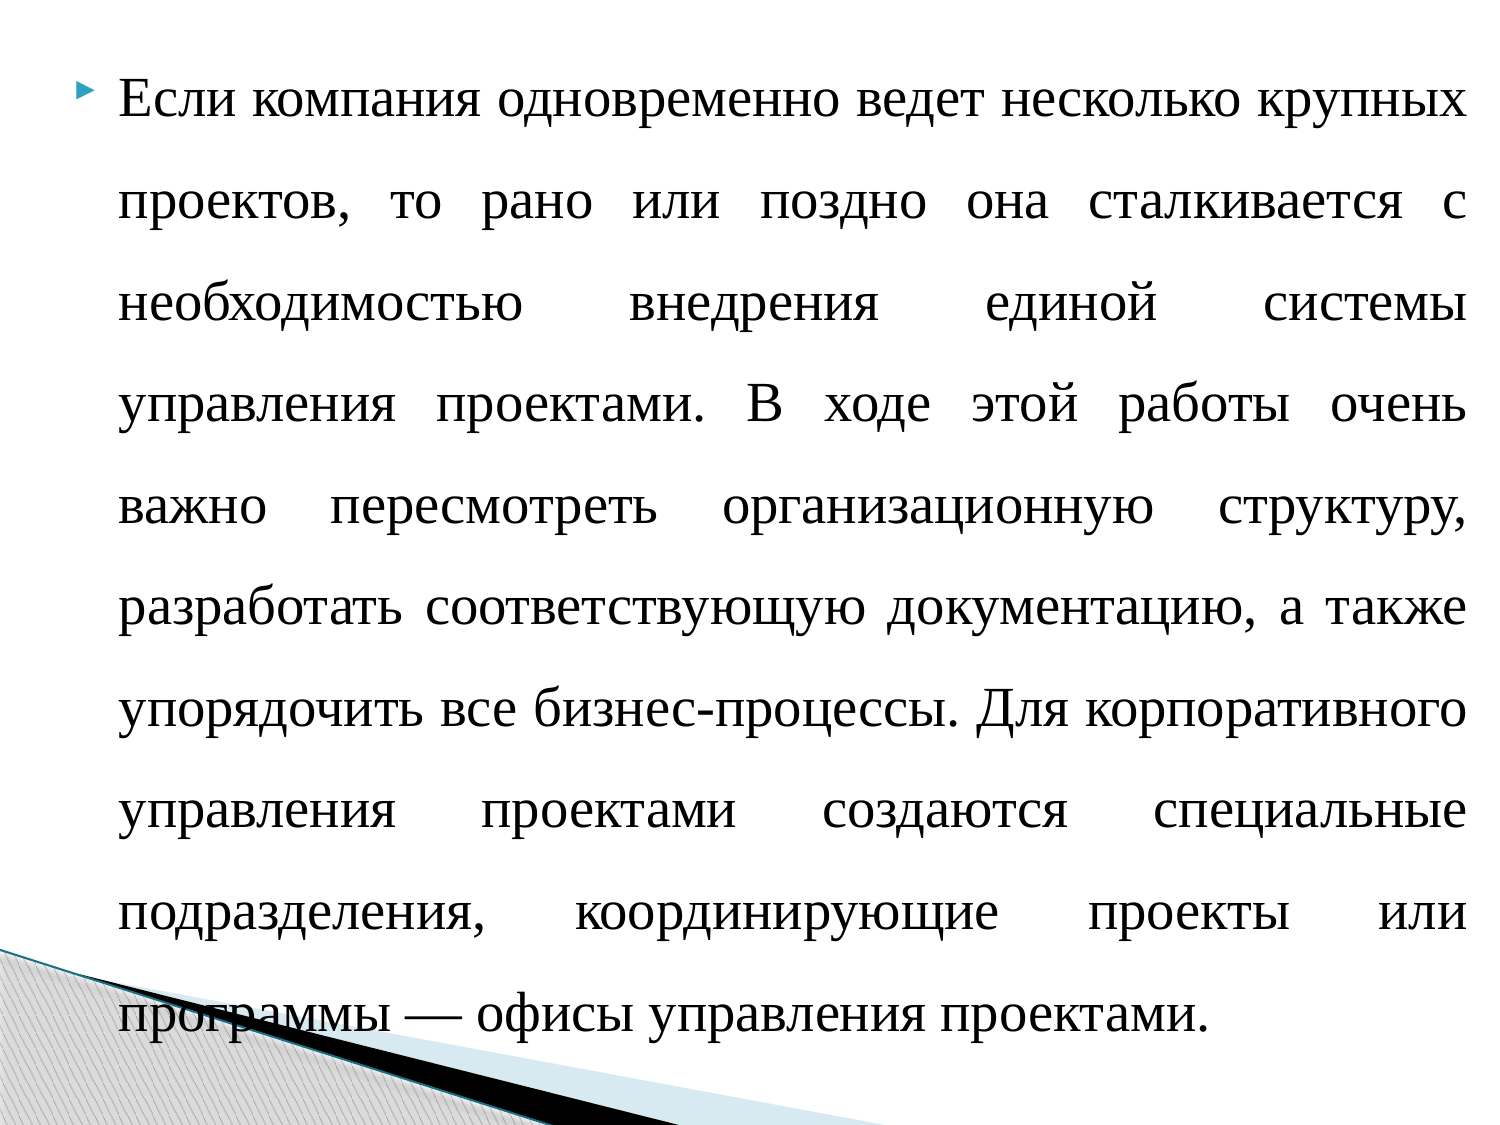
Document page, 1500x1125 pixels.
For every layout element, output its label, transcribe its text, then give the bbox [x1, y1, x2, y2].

list Если компания одновременно ведет несколько крупных проектов, то рано или поздно она сталкивается с необходимостью внедрения единой системы управления проектами. В ходе этой работы очень важно пересмотреть организационную структуру, разработать соответствующую документацию, а также упорядочить все бизнес-процессы. Для корпоративного управления проектами создаются специальные подразделения, координирующие проекты или программы — офисы управления проектами. [41, 19, 1483, 1094]
